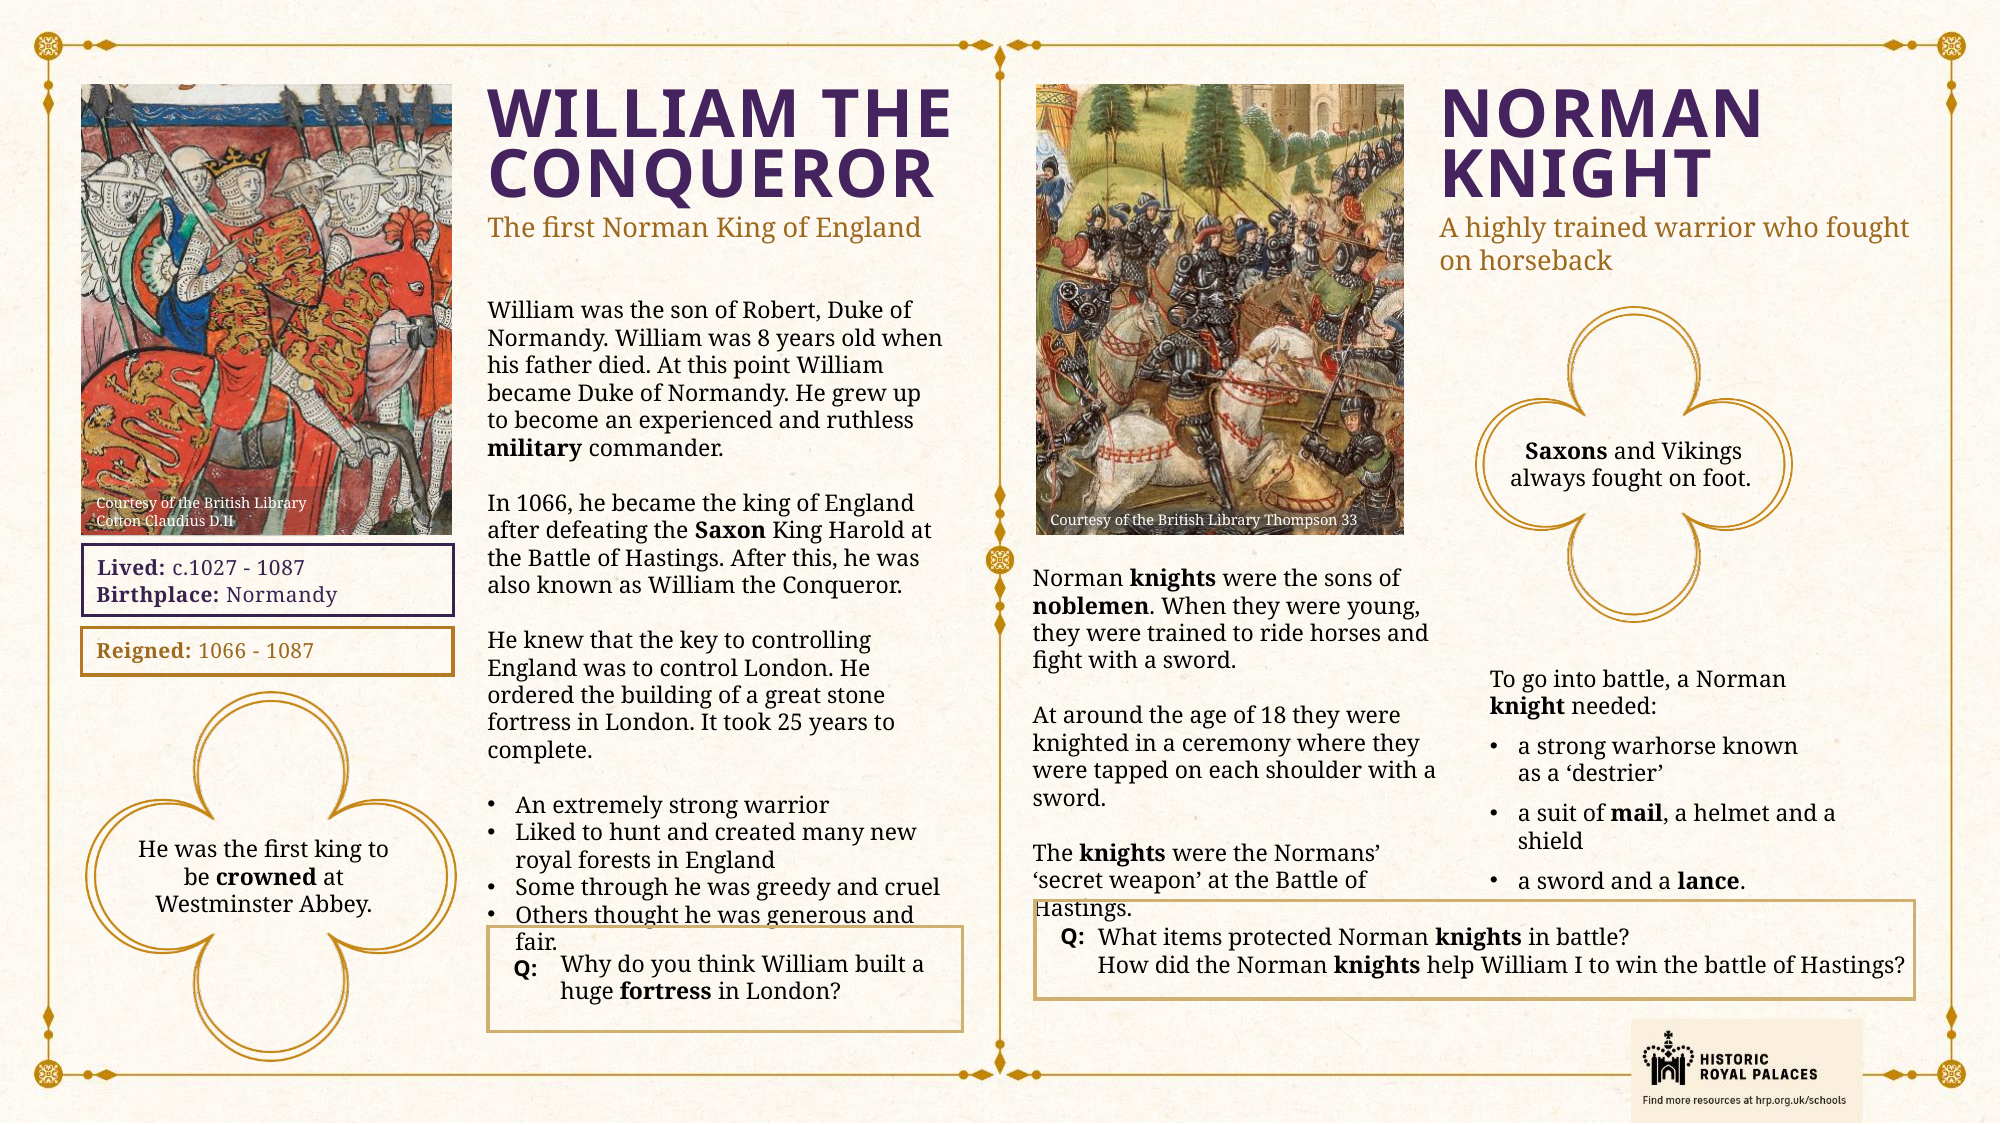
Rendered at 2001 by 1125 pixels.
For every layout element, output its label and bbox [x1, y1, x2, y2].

picture [0, 0, 2000, 1123]
text_box [81, 627, 453, 676]
